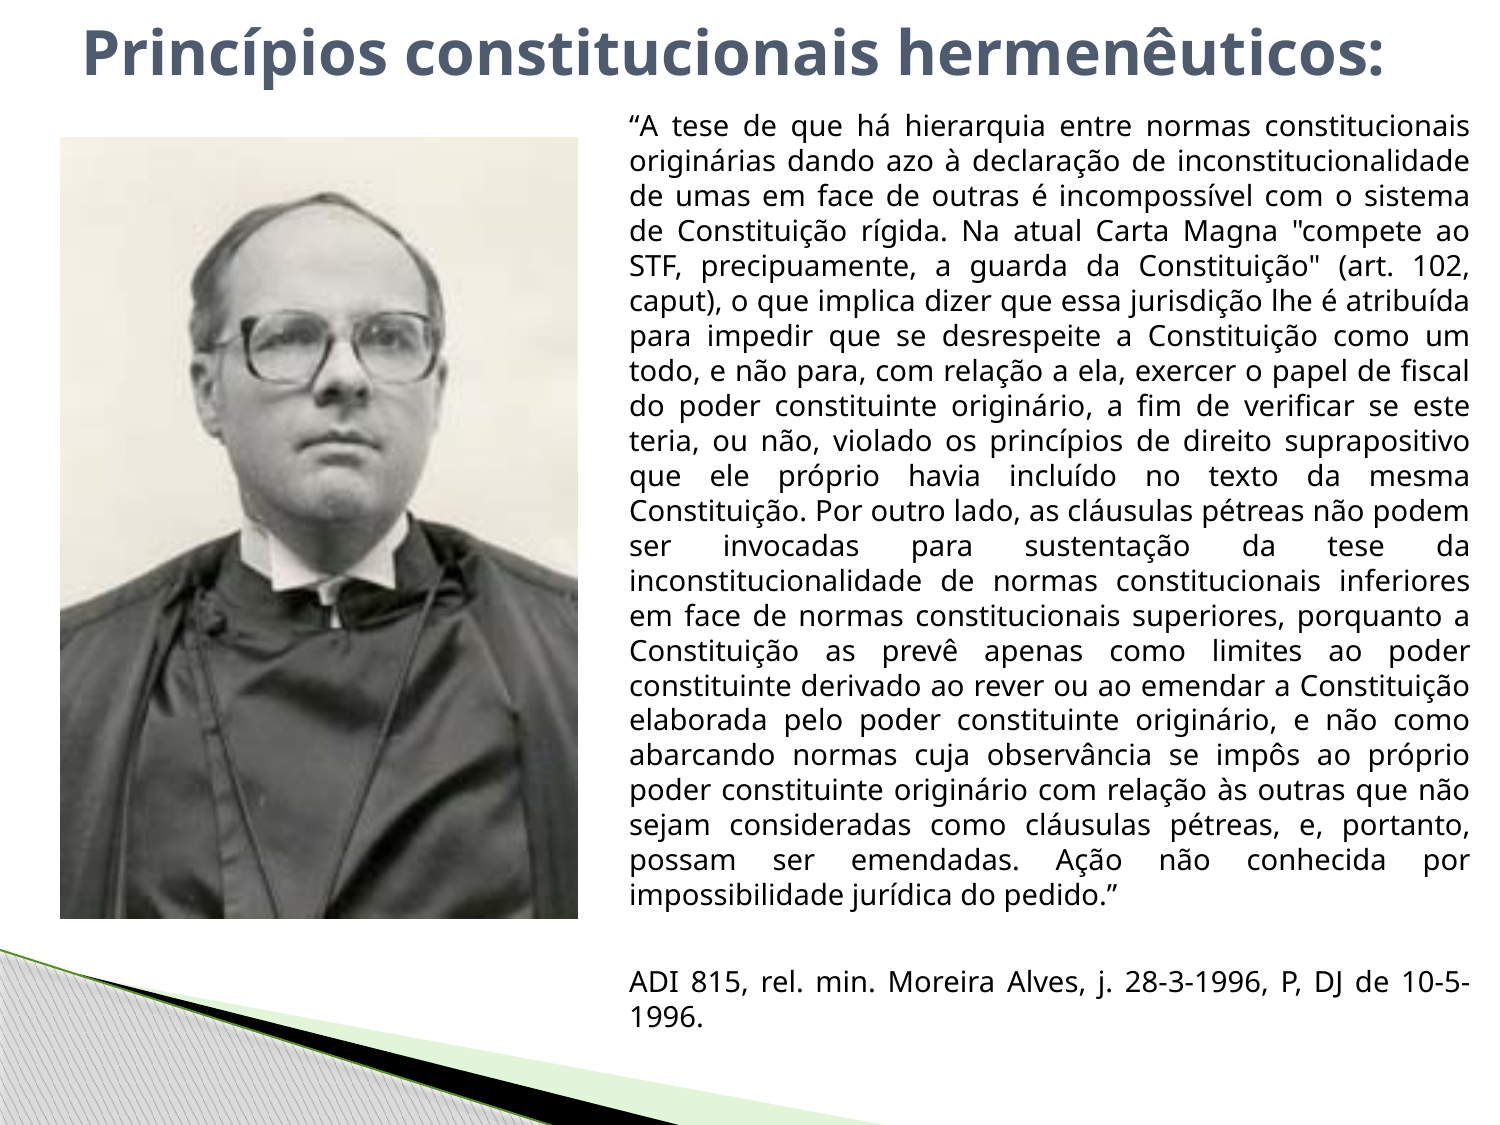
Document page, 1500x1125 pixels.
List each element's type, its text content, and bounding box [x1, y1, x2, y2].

picture [60, 136, 578, 920]
title Princípios constitucionais hermenêuticos: [66, 19, 1434, 82]
list “A tese de que há hierarquia entre normas constitucionais originárias dando azo à declaração de inconstitucionalidade de umas em face de outras é incompossível com o sistema de Constituição rígida. Na atual Carta Magna "compete ao STF, precipuamente, a guarda da Constituição" (art. 102, caput), o que implica dizer que essa jurisdição lhe é atribuída para impedir que se desrespeite a Constituição como um todo, e não para, com relação a ela, exercer o papel de fiscal do poder constituinte originário, a fim de verificar se este teria, ou não, violado os princípios de direito suprapositivo que ele próprio havia incluído no texto da mesma Constituição. Por outro lado, as cláusulas pétreas não podem ser invocadas para sustentação da tese da inconstitucionalidade de normas constitucionais inferiores em face de normas constitucionais superiores, porquanto a Constituição as prevê apenas como limites ao poder constituinte derivado ao rever ou ao emendar a Constituição elaborada pelo poder constituinte originário, e não como abarcando normas cuja observância se impôs ao próprio poder constituinte originário com relação às outras que não sejam consideradas como cláusulas pétreas, e, portanto, possam ser emendadas. Ação não conhecida por impossibilidade jurídica do pedido.” ADI 815, rel. min. Moreira Alves, j. 28-3-1996, P, DJ de 10-5-1996. [611, 101, 1483, 1059]
